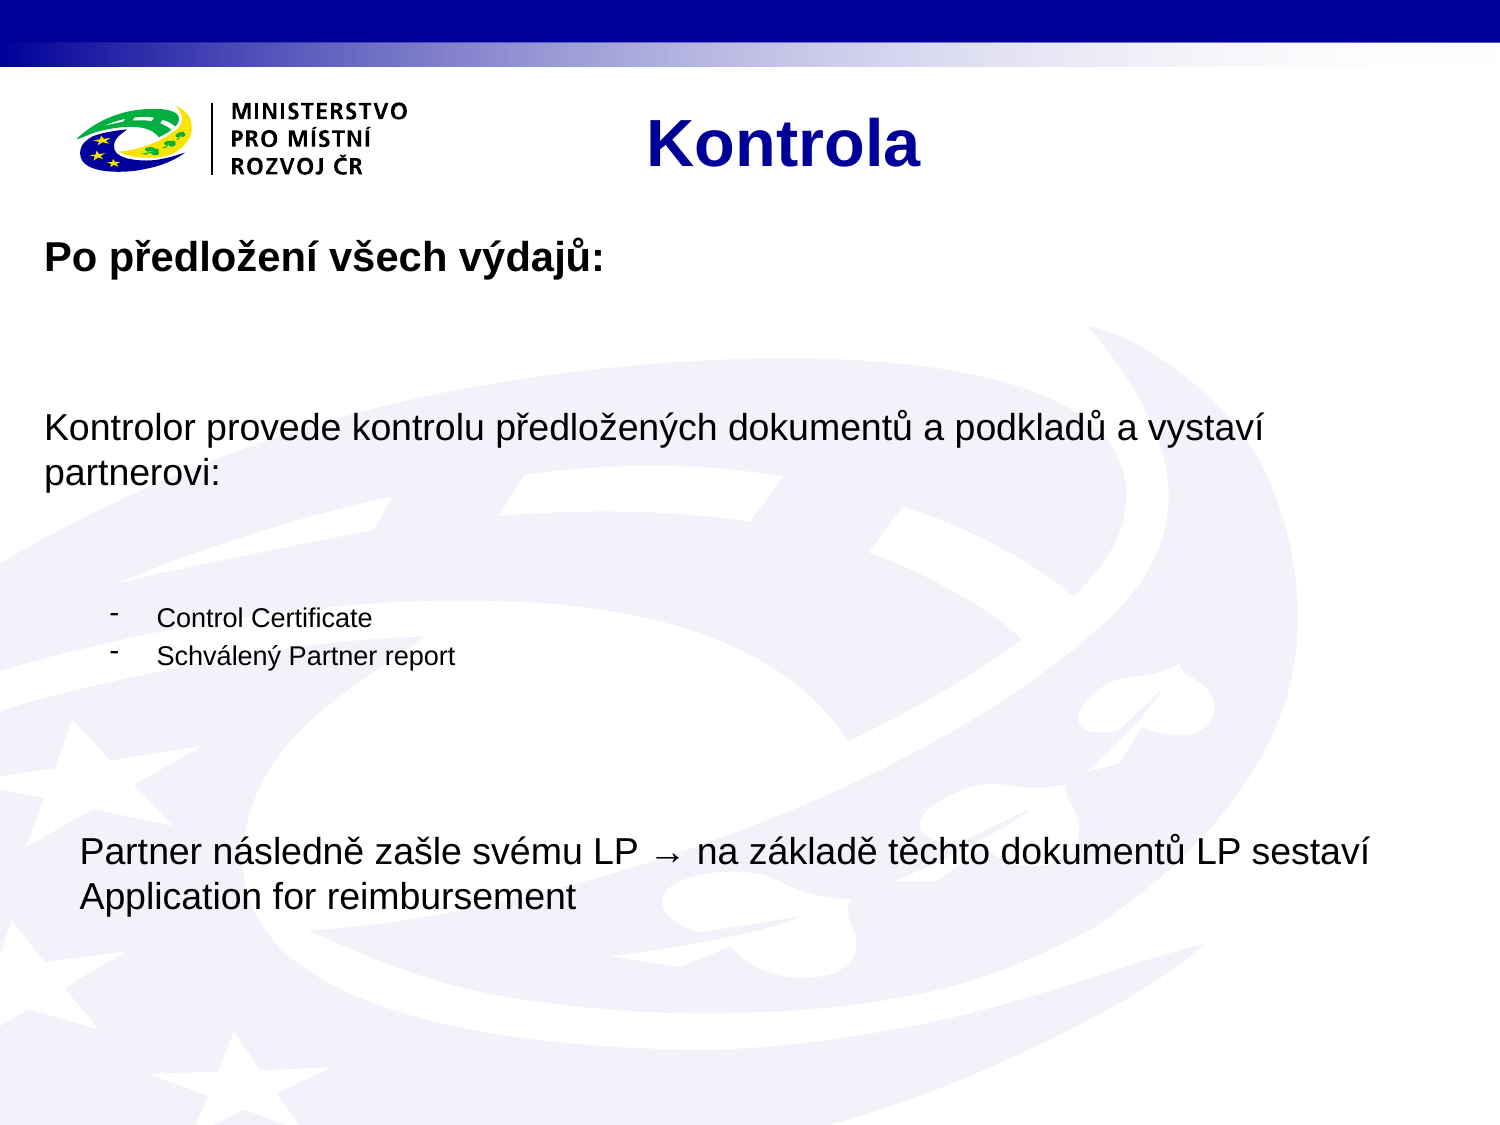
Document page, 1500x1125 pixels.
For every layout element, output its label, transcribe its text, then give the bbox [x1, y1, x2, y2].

list Po předložení všech výdajů: Kontrolor provede kontrolu předložených dokumentů a podkladů a vystaví partnerovi: Control Certificate Schválený Partner report [29, 231, 1459, 776]
text_box Partner následně zašle svému LP → na základě těchto dokumentů LP sestaví Application for reimbursement [64, 819, 1412, 925]
text_box Kontrola [631, 92, 1211, 187]
